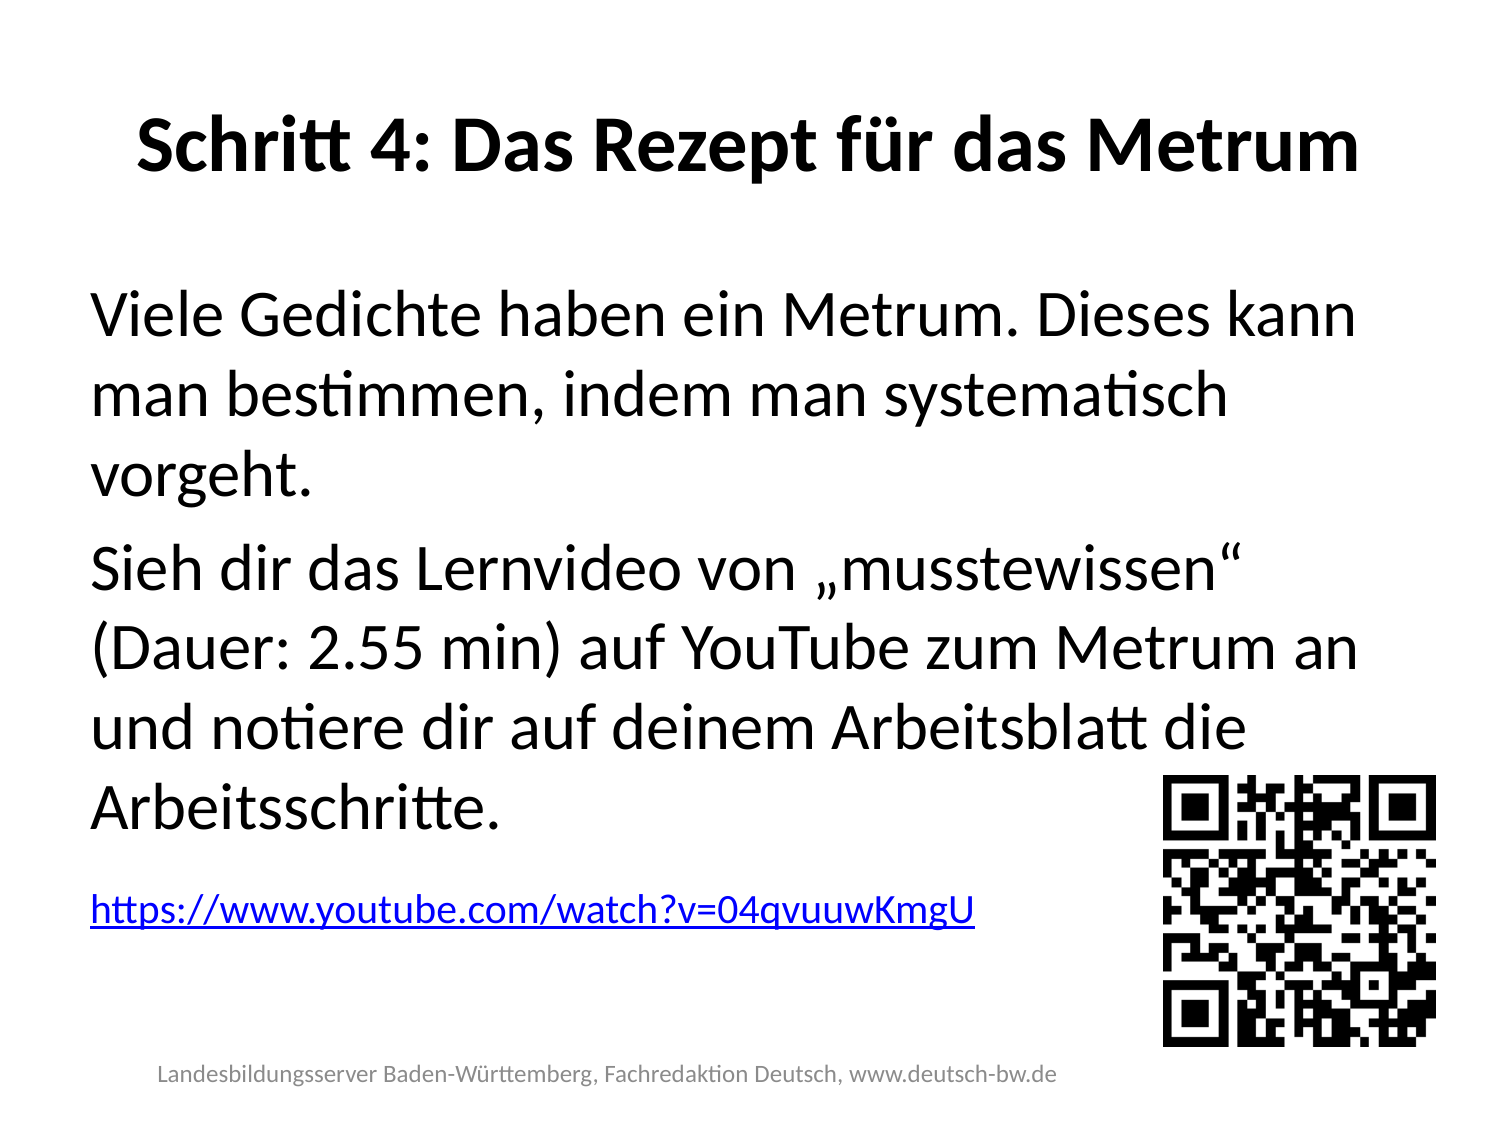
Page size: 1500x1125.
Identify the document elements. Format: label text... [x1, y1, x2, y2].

list Viele Gedichte haben ein Metrum. Dieses kann man bestimmen, indem man systematisch vorgeht. Sieh dir das Lernvideo von „musstewissen“ (Dauer: 2.55 min) auf YouTube zum Metrum an und notiere dir auf deinem Arbeitsblatt die Arbeitsschritte. https://www.youtube.com/watch?v=04qvuuwKmgU [75, 262, 1425, 1005]
picture [1163, 774, 1436, 1048]
title Schritt 4: Das Rezept für das Metrum [75, 45, 1425, 233]
footer Landesbildungsserver Baden-Württemberg, Fachredaktion Deutsch, www.deutsch-bw.de [64, 1042, 1152, 1103]
